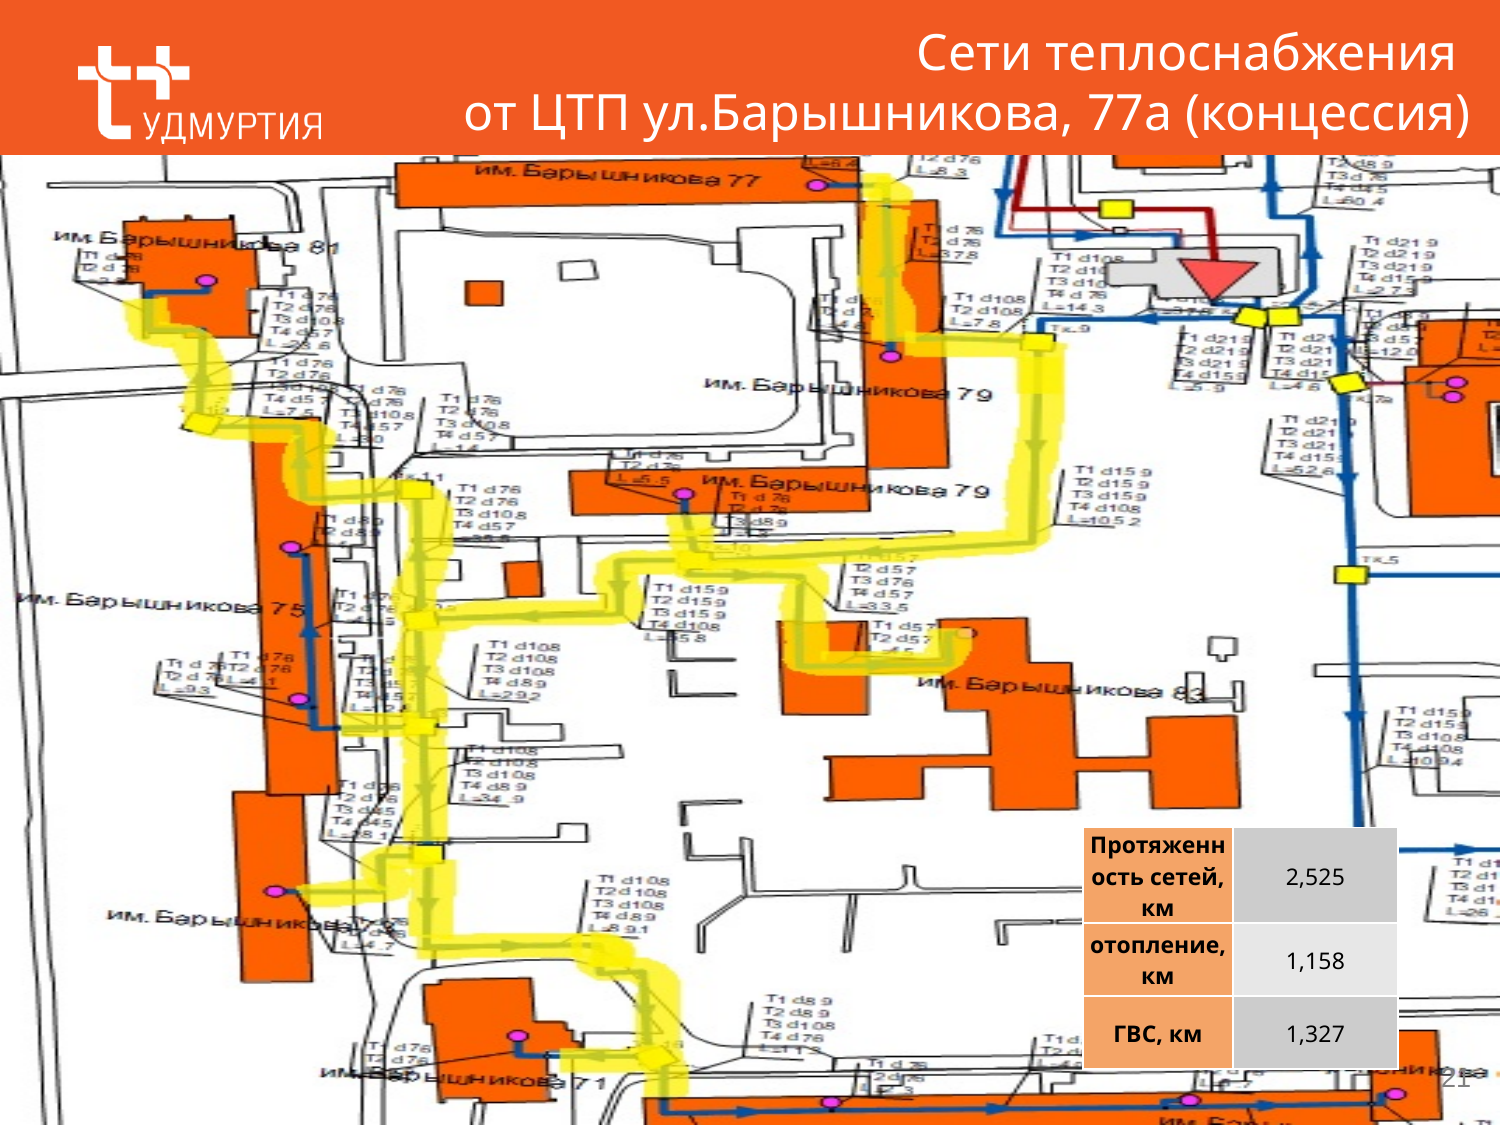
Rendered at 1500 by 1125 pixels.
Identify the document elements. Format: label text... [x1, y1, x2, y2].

picture [78, 46, 321, 144]
picture [0, 155, 1500, 1125]
title Сети теплоснабжения от ЦТП ул.Барышникова, 77а (концессия) [276, 33, 1472, 128]
